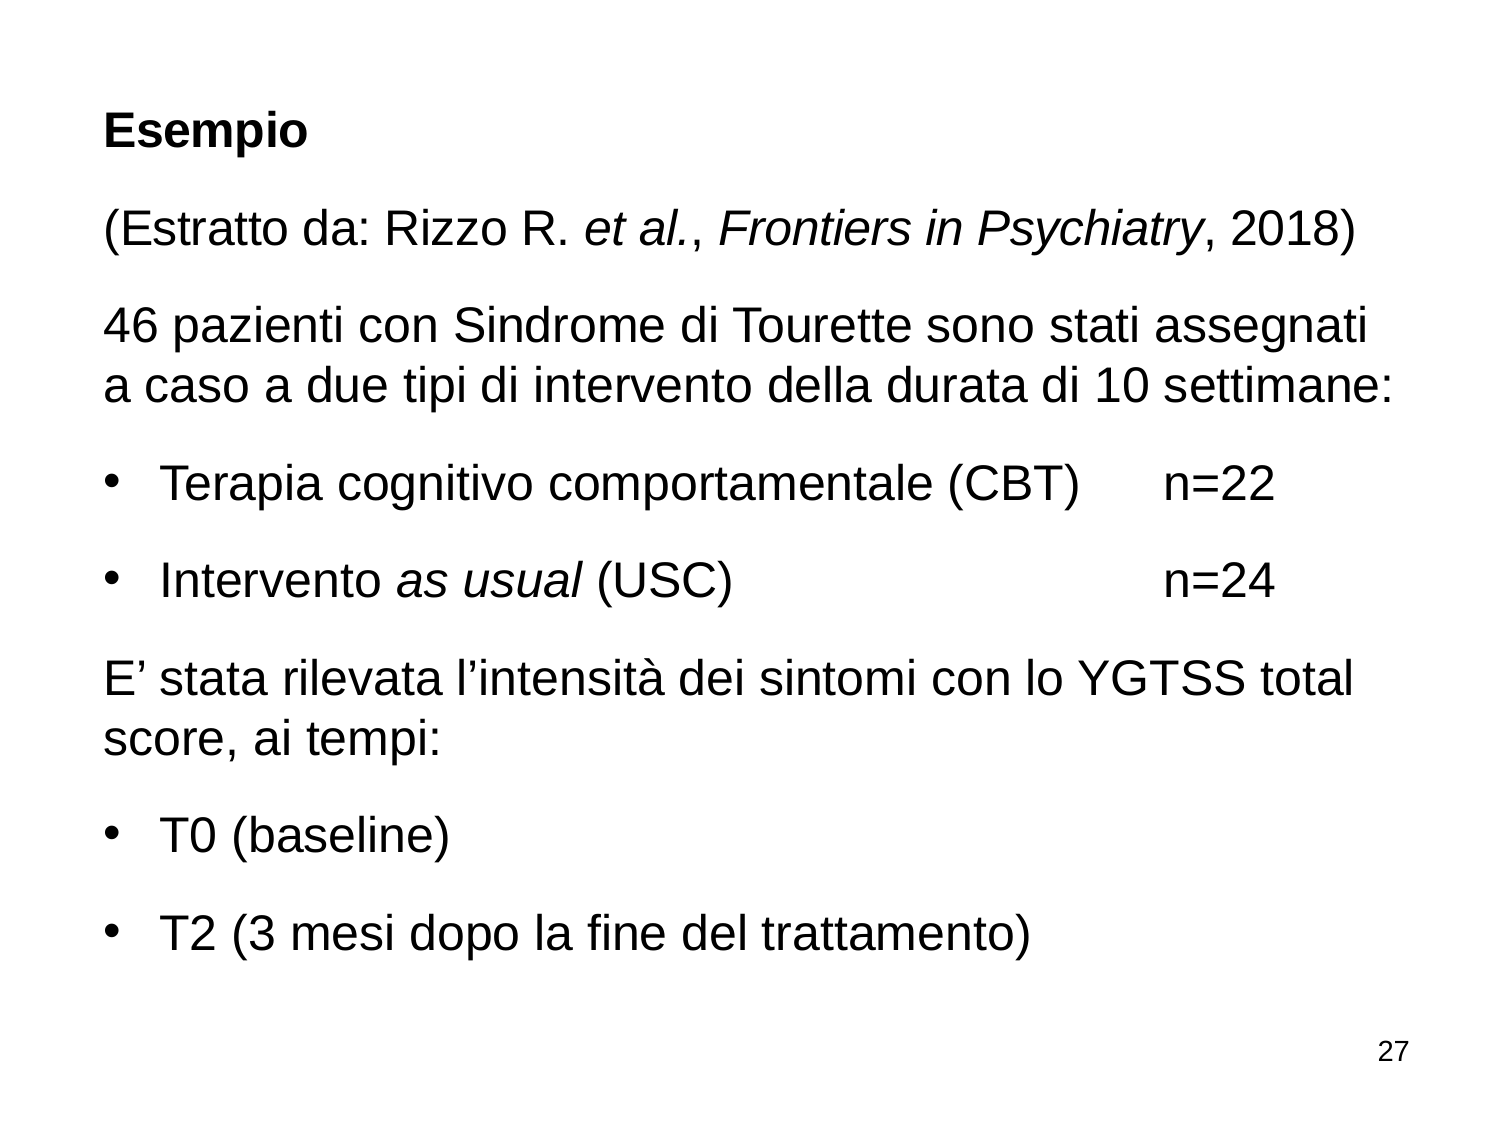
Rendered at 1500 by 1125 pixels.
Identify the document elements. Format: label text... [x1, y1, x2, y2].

slide_number 27 [1281, 1024, 1426, 1103]
text_box Esempio (Estratto da: Rizzo R. et al., Frontiers in Psychiatry, 2018) 46 pazienti con Sindrome di Tourette sono stati assegnati a caso a due tipi di intervento della durata di 10 settimane: Terapia cognitivo comportamentale (CBT) n=22 Intervento as usual (USC) n=24 E’ stata rilevata l’intensità dei sintomi con lo YGTSS total score, ai tempi: T0 (baseline) T2 (3 mesi dopo la fine del trattamento) [88, 90, 1425, 968]
